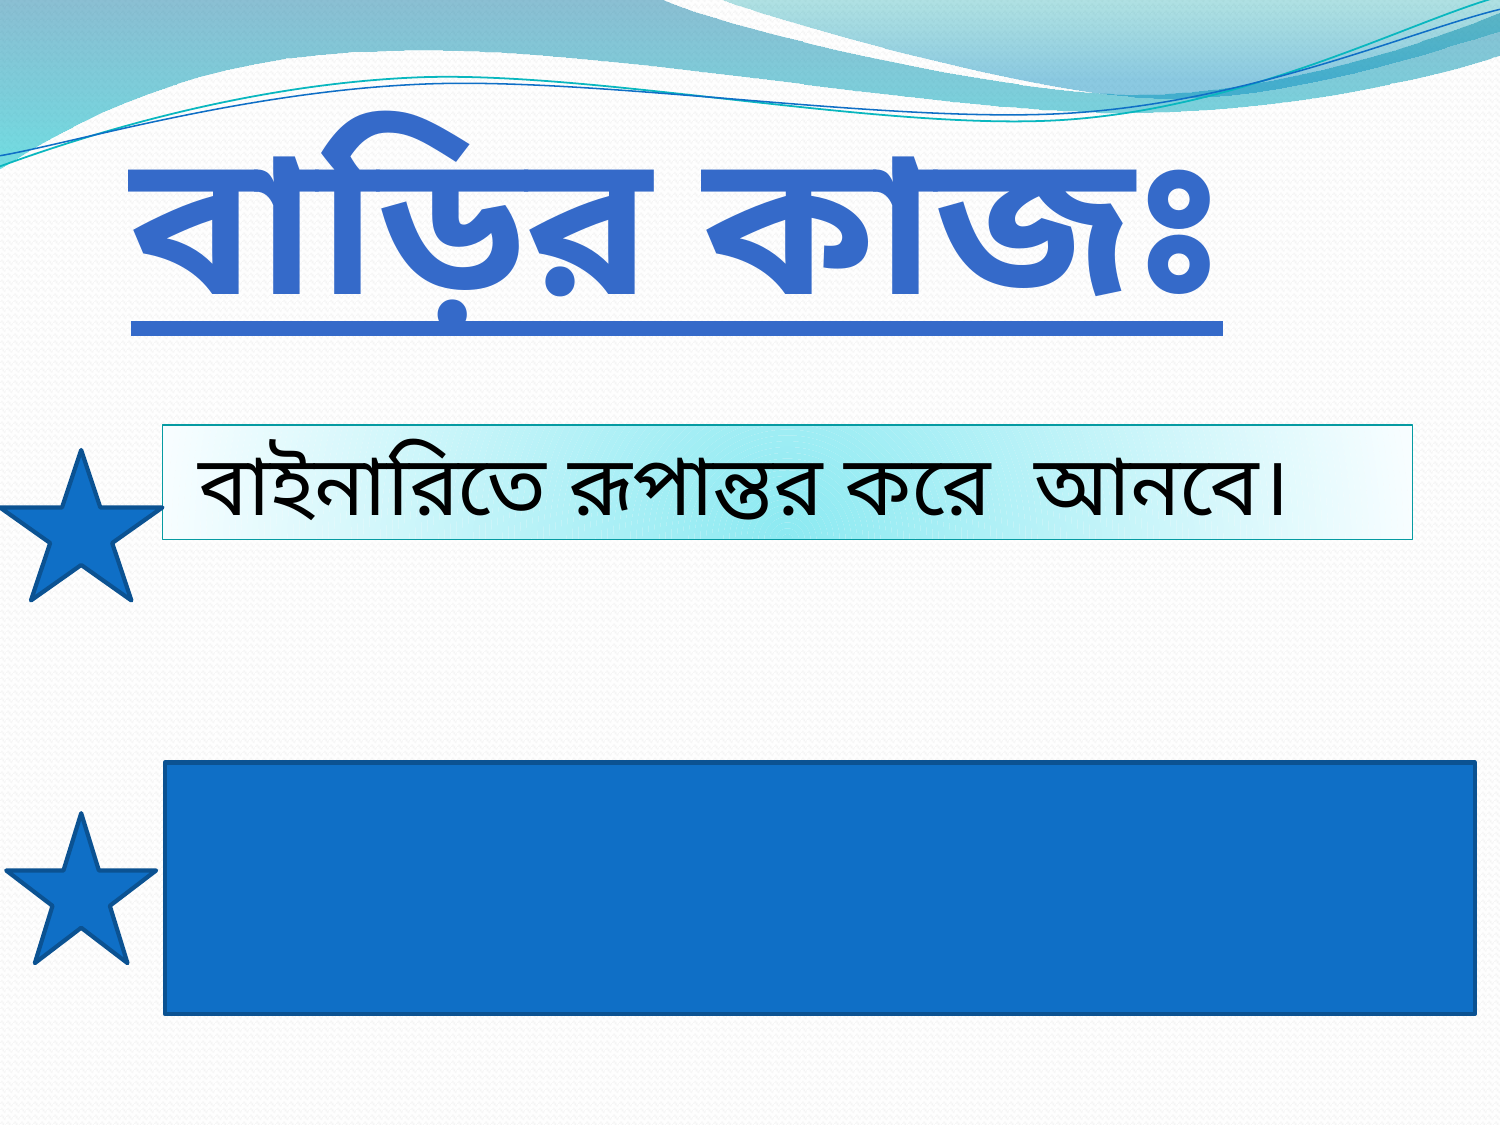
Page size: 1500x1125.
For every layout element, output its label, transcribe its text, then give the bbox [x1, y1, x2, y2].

text_box [4, 811, 159, 965]
text_box বাড়ির কাজঃ [115, 87, 1239, 343]
text_box [0, 447, 165, 603]
